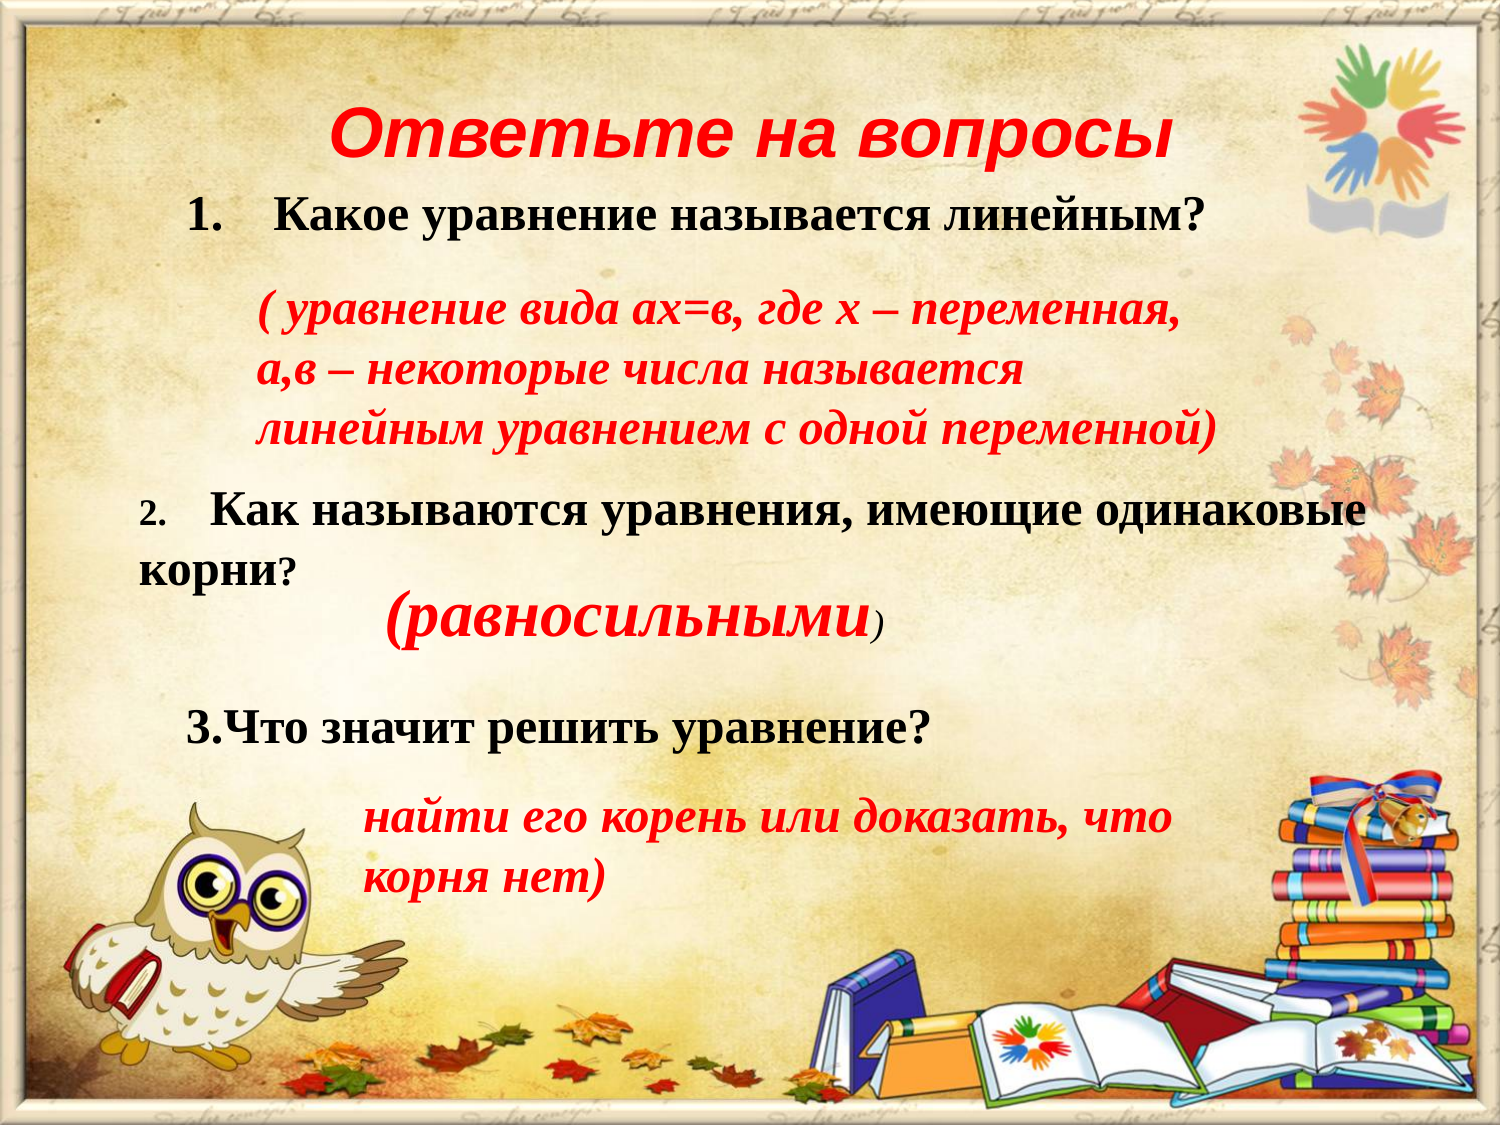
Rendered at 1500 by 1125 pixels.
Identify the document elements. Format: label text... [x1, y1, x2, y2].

text_box 1. Какое уравнение называется линейным? [171, 172, 1247, 248]
text_box ( уравнение вида ах=в, где х – переменная, а,в – некоторые числа называется линейным уравнением с одной переменной) [242, 267, 1247, 462]
title Ответьте на вопросы [76, 77, 1428, 266]
text_box (равносильными) [369, 562, 963, 658]
text_box 3.Что значит решить уравнение? [171, 685, 1247, 761]
picture [0, 0, 1500, 1125]
text_box 2. Как называются уравнения, имеющие одинаковые корни? [123, 468, 1424, 603]
text_box найти его корень или доказать, что корня нет) [348, 774, 1294, 910]
